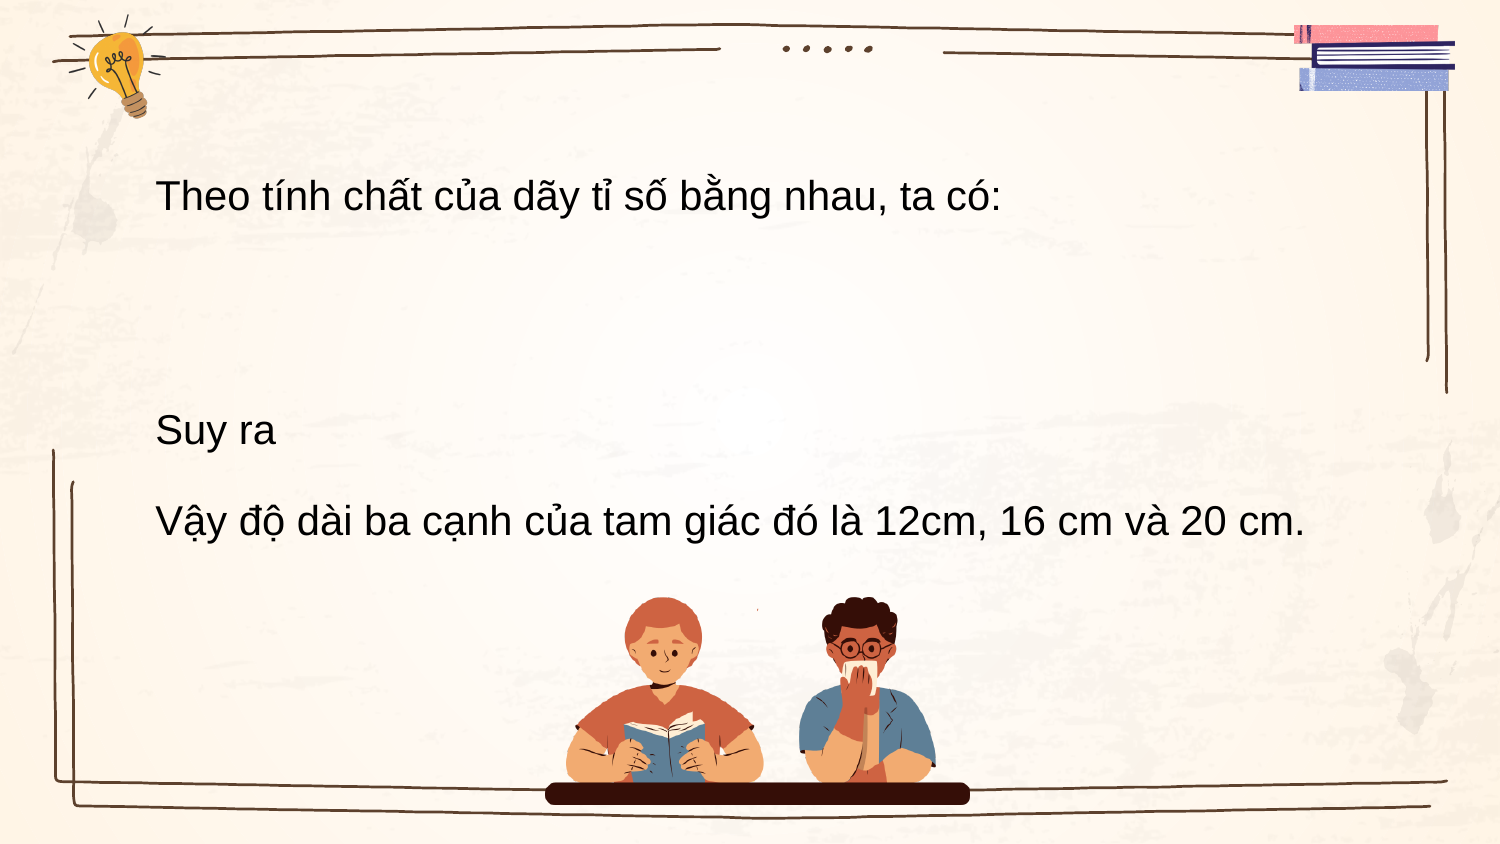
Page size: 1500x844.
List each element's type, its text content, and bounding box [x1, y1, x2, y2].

picture [0, 0, 1500, 844]
text_box Vậy độ dài ba cạnh của tam giác đó là 12cm, 16 cm và 20 cm. [140, 461, 1335, 552]
